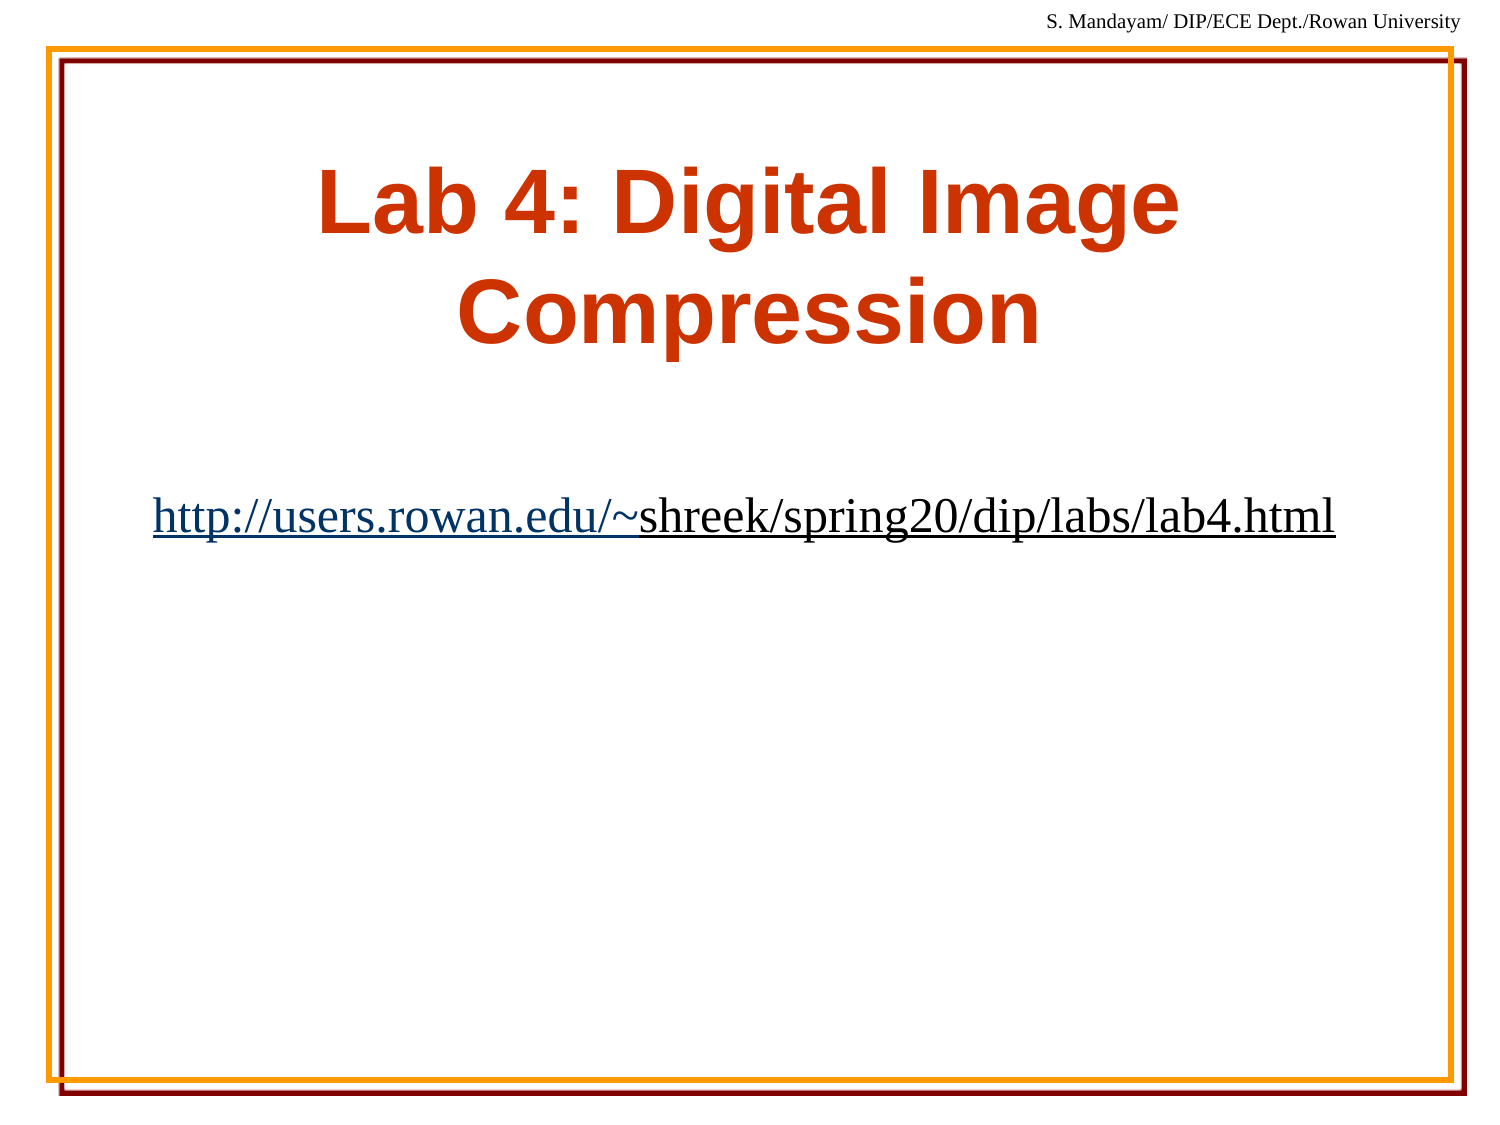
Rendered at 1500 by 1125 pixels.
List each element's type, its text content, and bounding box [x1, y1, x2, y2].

title Lab 4: Digital Image Compression [112, 158, 1388, 347]
text_box http://users.rowan.edu/~shreek/spring20/dip/labs/lab4.html [137, 474, 1364, 550]
